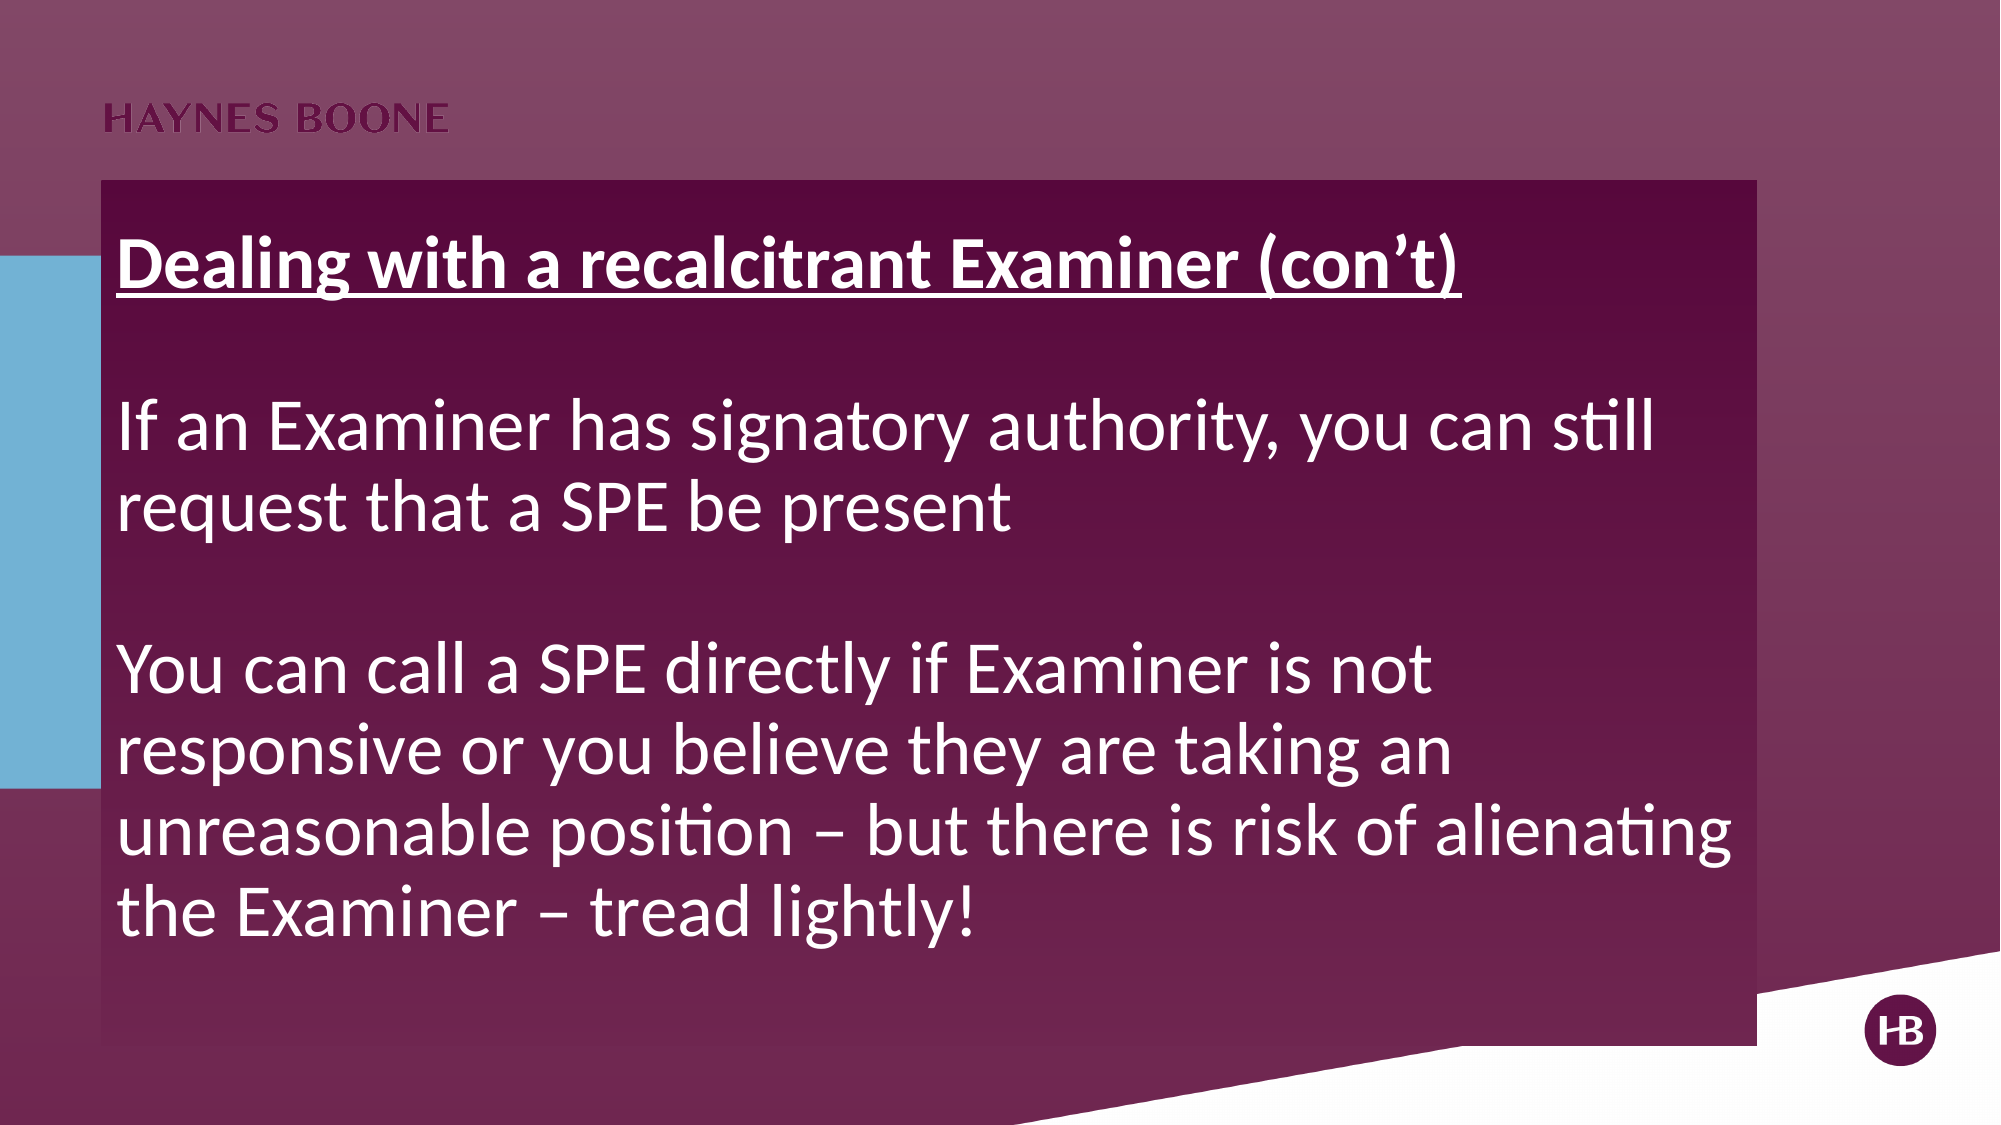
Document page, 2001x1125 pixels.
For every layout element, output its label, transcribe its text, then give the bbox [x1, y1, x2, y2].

picture [959, 922, 2000, 1125]
picture [0, 0, 960, 180]
title Dealing with a recalcitrant Examiner (con’t) If an Examiner has signatory authority, you can still request that a SPE be present You can call a SPE directly if Examiner is not responsive or you believe they are taking an unreasonable position – but there is risk of alienating the Examiner – tread lightly! [101, 180, 1757, 1046]
